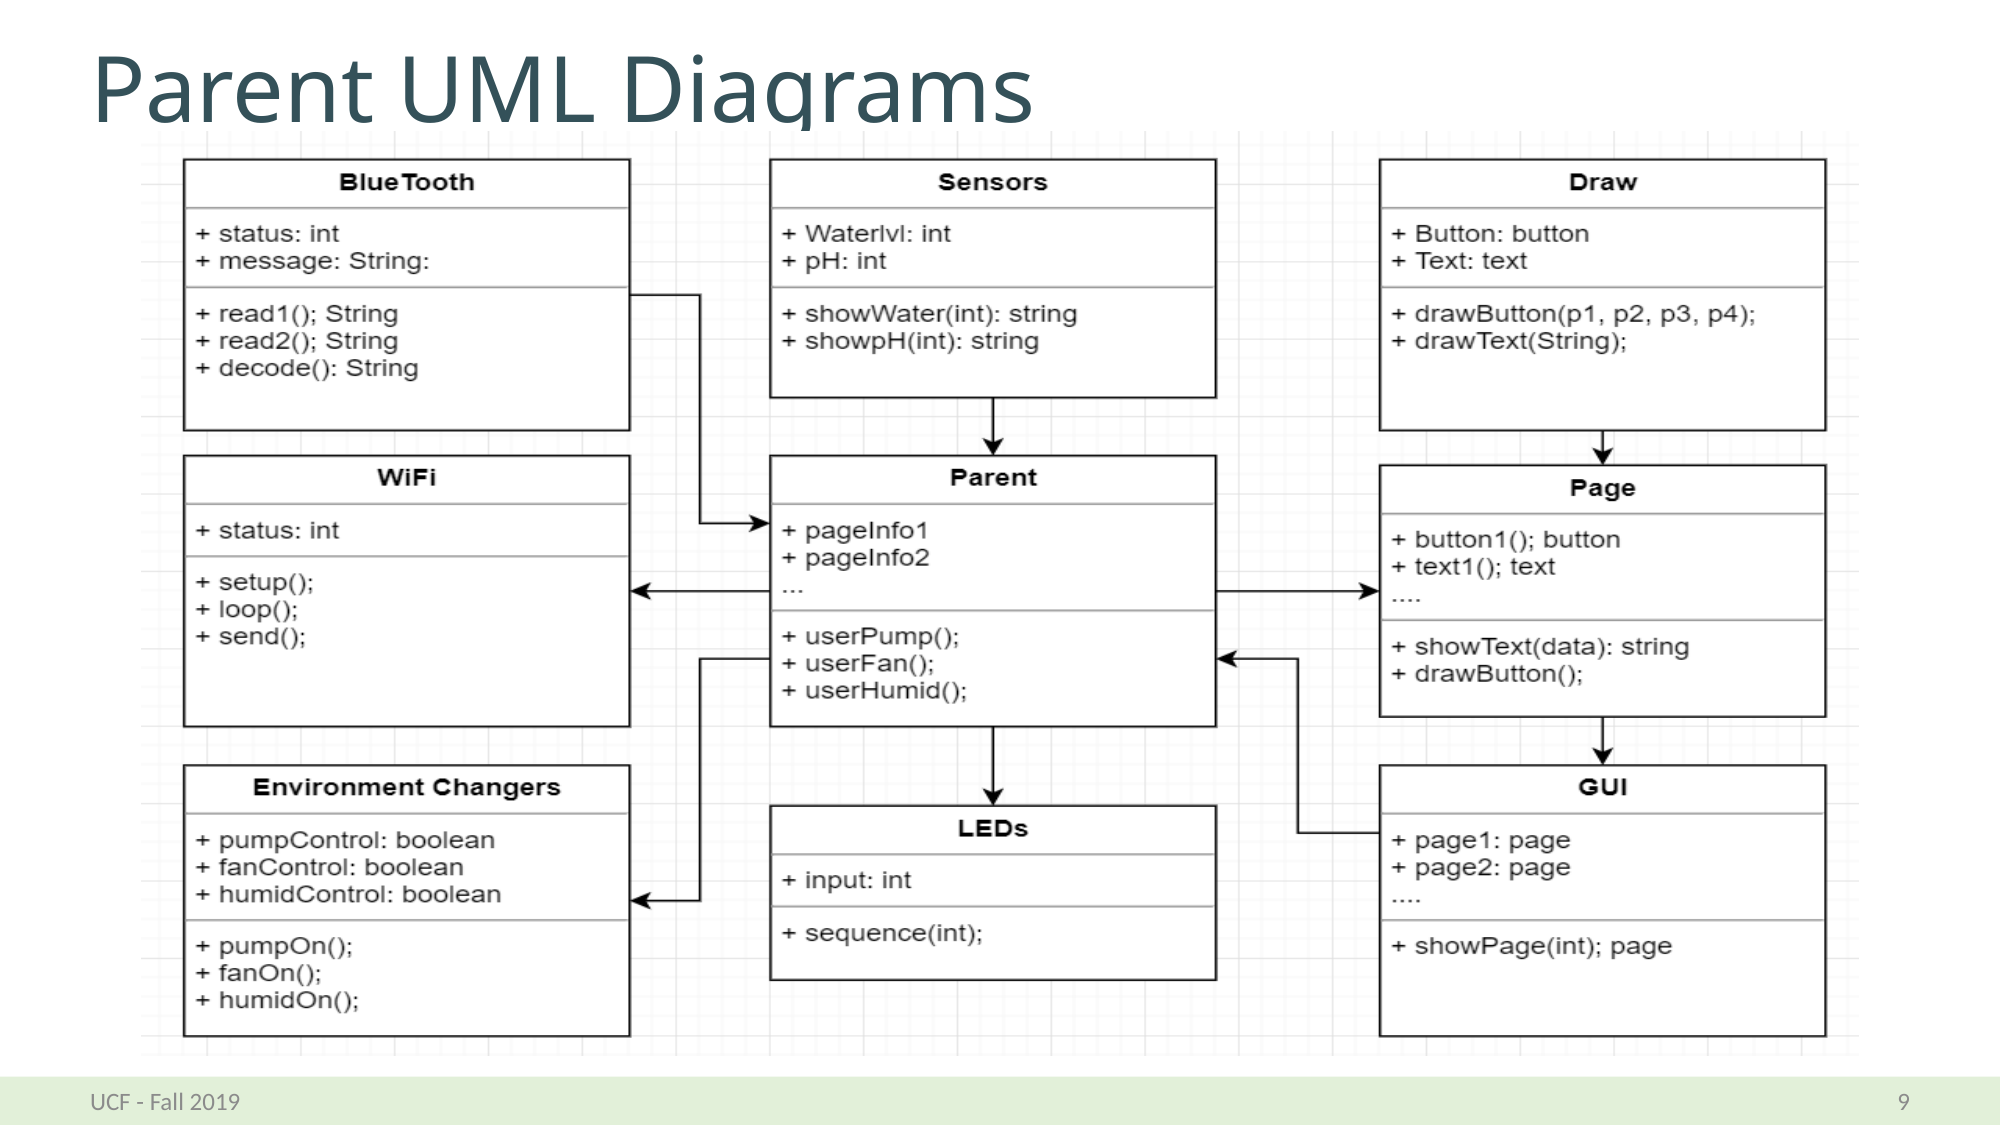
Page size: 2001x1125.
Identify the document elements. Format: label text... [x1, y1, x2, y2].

title Parent UML Diagrams [75, 0, 1800, 202]
slide_number 9 [1475, 1070, 1925, 1125]
slide_number UCF - Fall 2019 [75, 1070, 525, 1125]
picture [141, 131, 1859, 1056]
